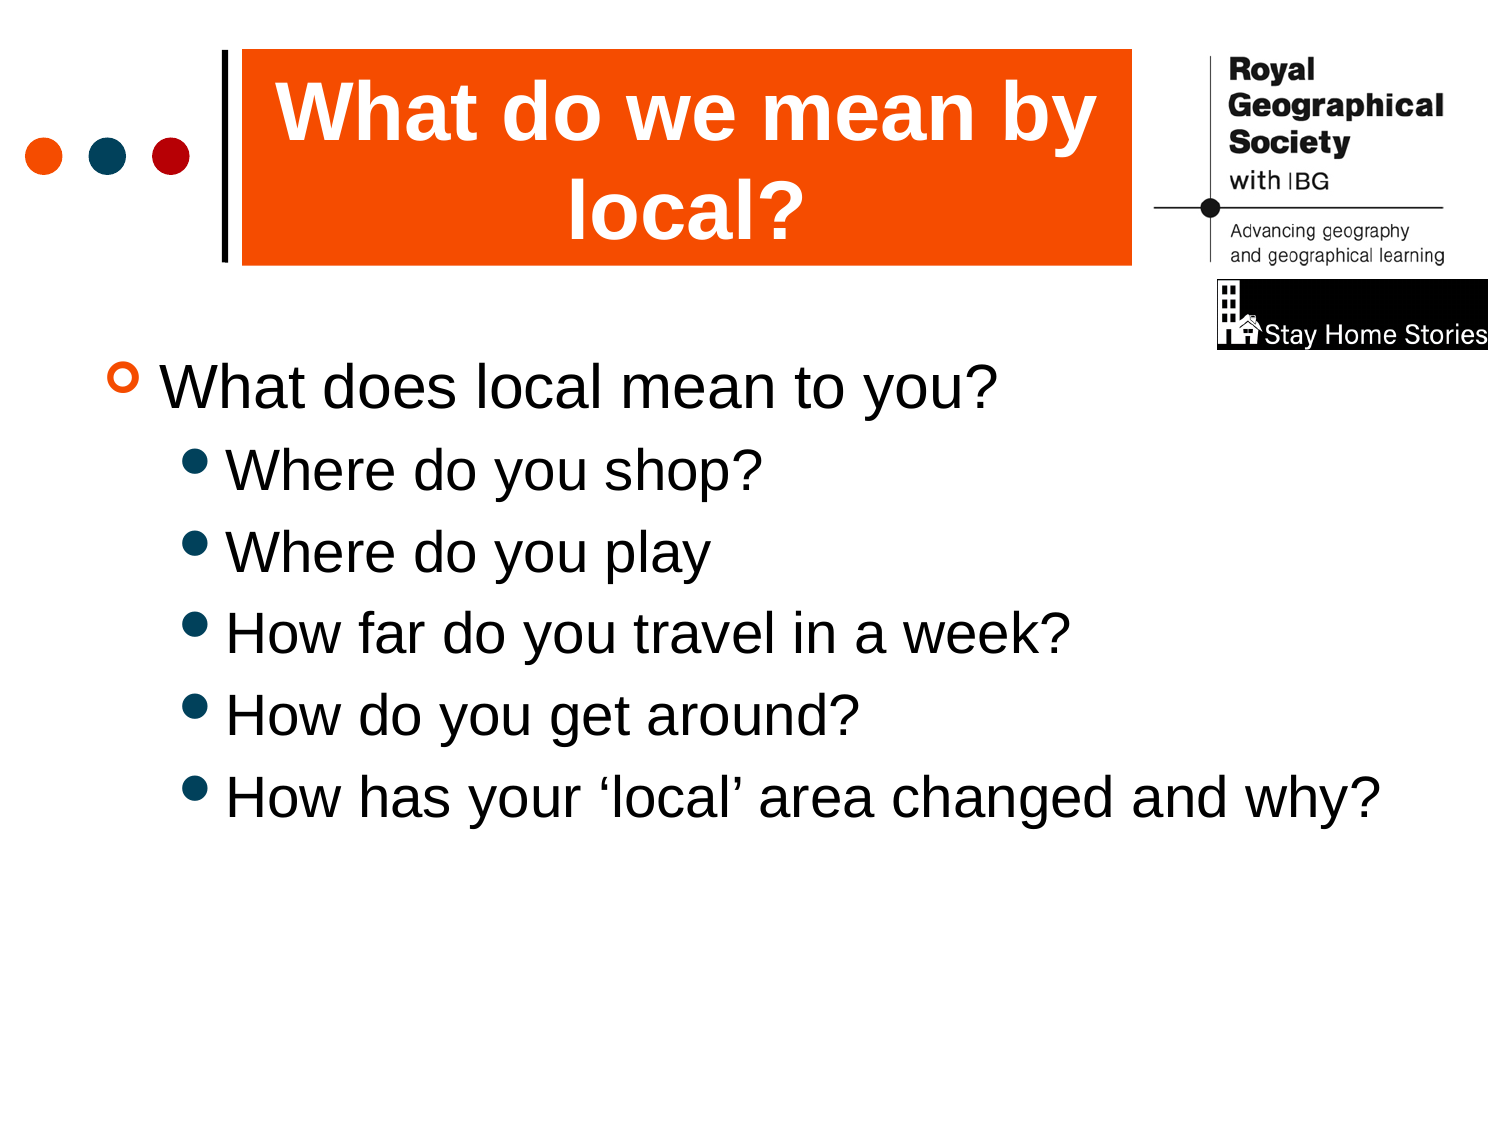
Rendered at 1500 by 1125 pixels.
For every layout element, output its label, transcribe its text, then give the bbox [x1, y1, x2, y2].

title What do we mean by local? [242, 49, 1132, 266]
list What does local mean to you? Where do you shop? Where do you play How far do you travel in a week? How do you get around? How has your ‘local’ area changed and why? [88, 338, 1436, 988]
picture [1216, 279, 1488, 351]
picture [1151, 51, 1451, 268]
